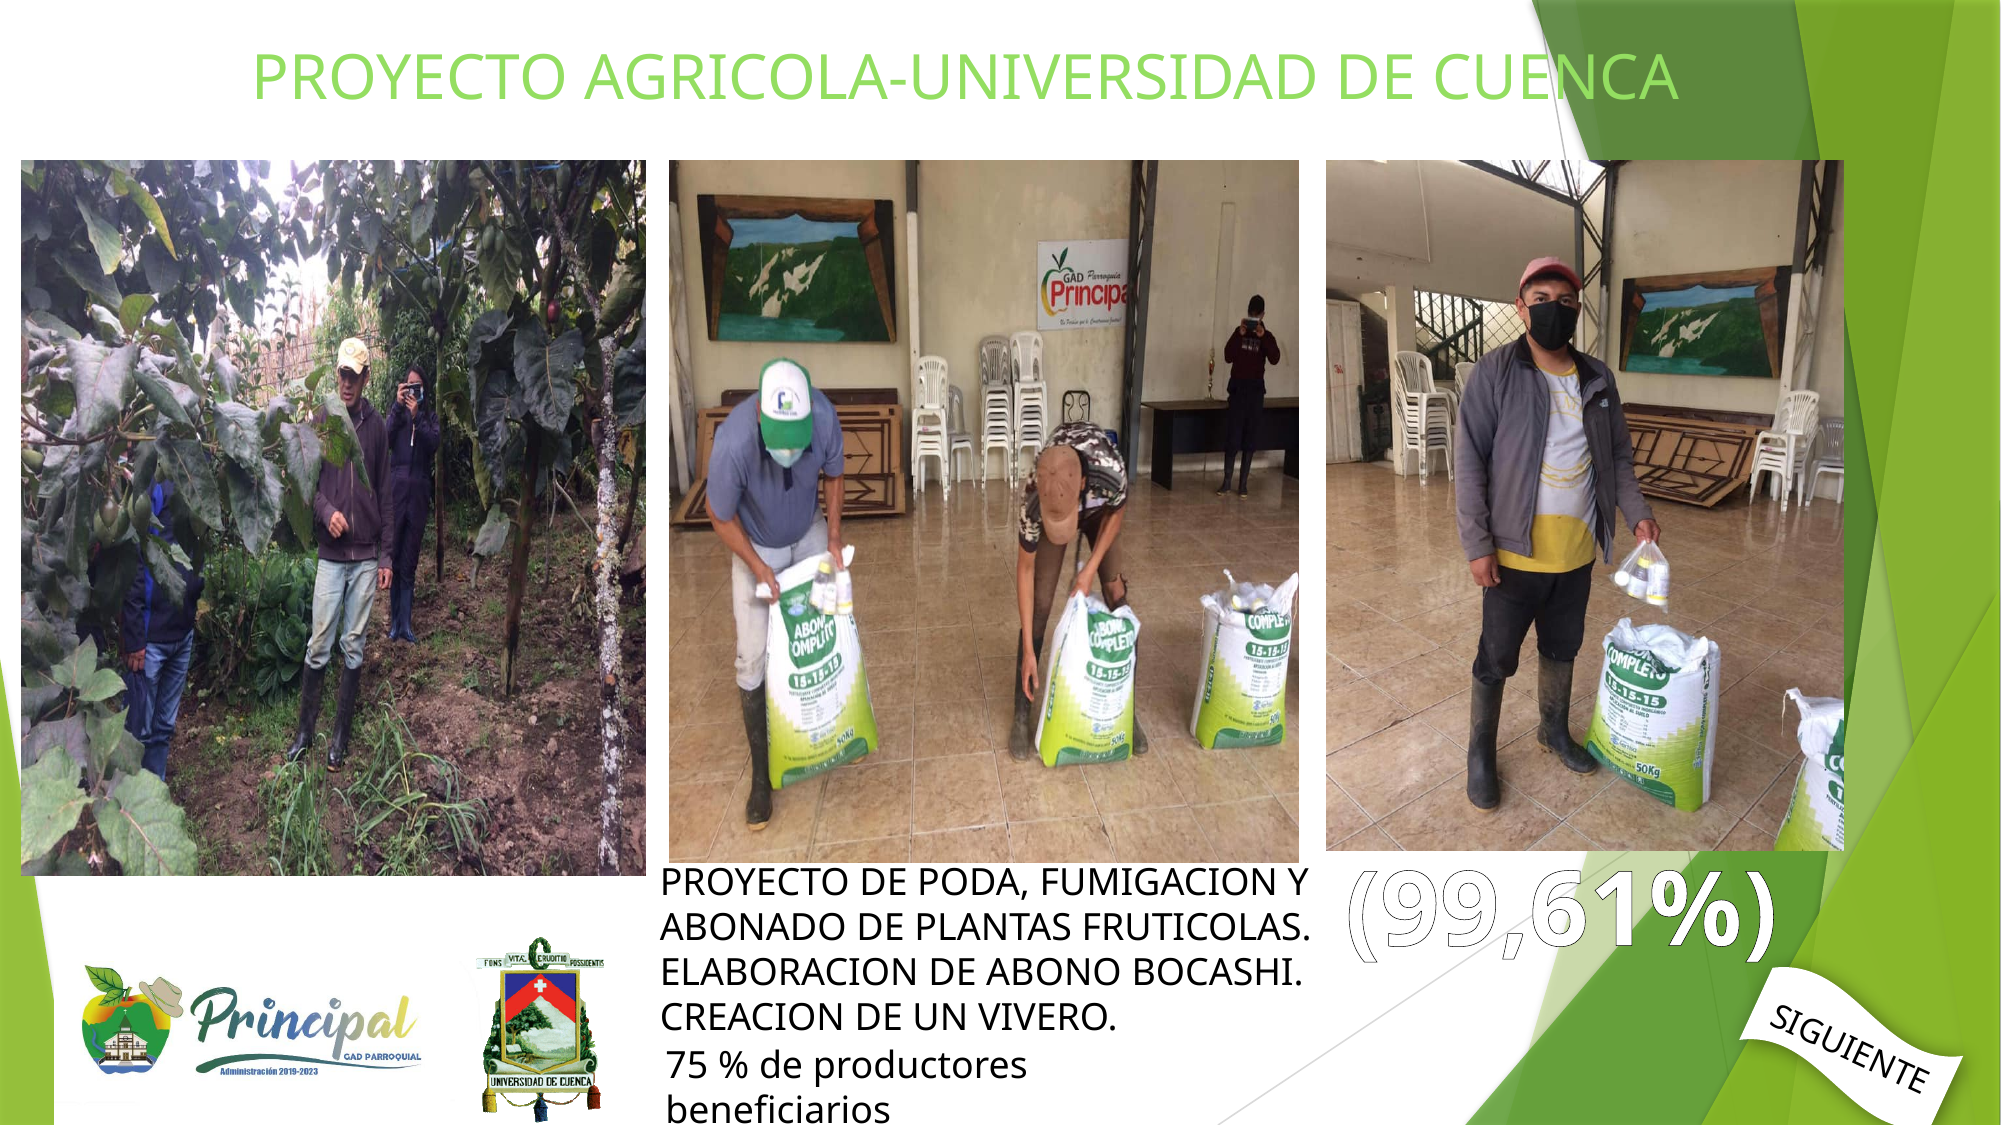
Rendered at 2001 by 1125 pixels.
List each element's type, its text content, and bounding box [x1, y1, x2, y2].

picture [668, 160, 1299, 863]
picture [54, 931, 618, 1125]
picture [1325, 160, 1844, 851]
text_box PROYECTO DE PODA, FUMIGACION Y ABONADO DE PLANTAS FRUTICOLAS. ELABORACION DE ABONO BOCASHI. CREACION DE UN VIVERO. [645, 851, 1298, 1046]
text_box SIGUIENTE [1826, 977, 1965, 1125]
text_box 75 % de productores beneficiarios [650, 1046, 1260, 1125]
picture [20, 160, 646, 877]
text_box (99,61%) 9852,63 [1298, 834, 1826, 1125]
text_box PROYECTO AGRICOLA-UNIVERSIDAD DE CUENCA [0, 30, 1957, 120]
